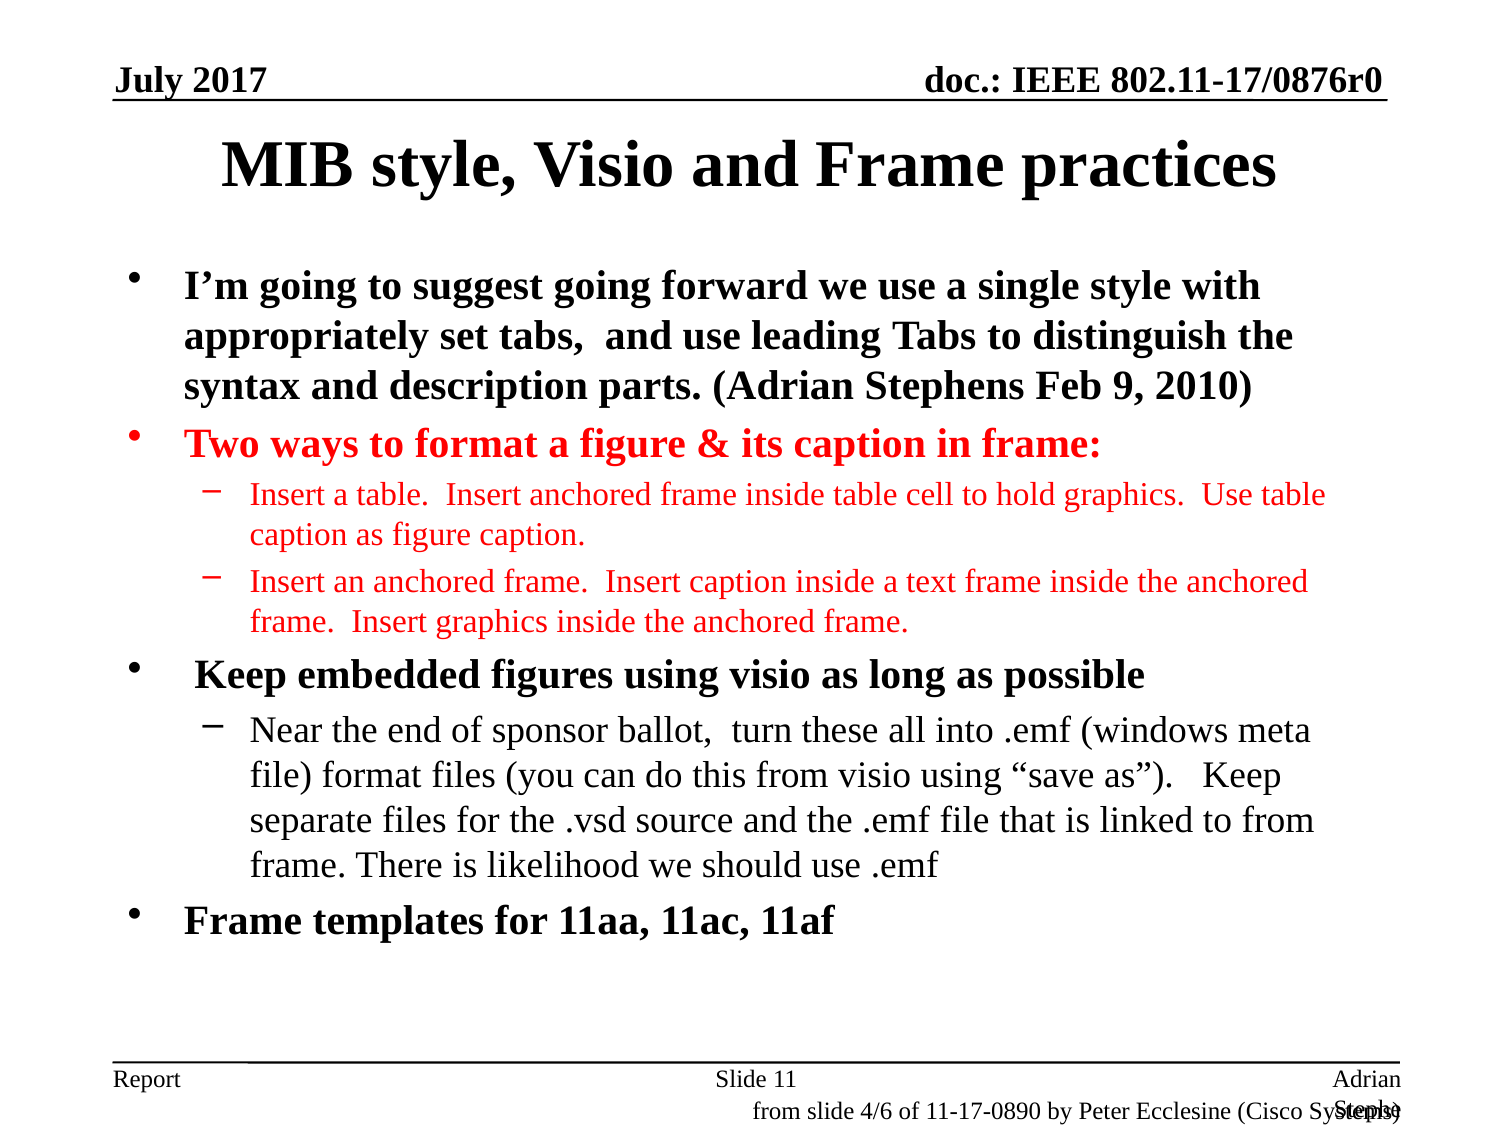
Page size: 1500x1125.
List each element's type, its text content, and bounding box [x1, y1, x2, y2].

footer Adrian Stephens, Intel Corporation [1324, 1061, 1402, 1087]
title MIB style, Visio and Frame practices [112, 112, 1388, 249]
text_box from slide 4/6 of 11-17-0890 by Peter Ecclesine (Cisco Systems) [343, 1087, 1417, 1125]
slide_number Slide 11 [711, 1061, 801, 1087]
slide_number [114, 54, 374, 101]
list I’m going to suggest going forward we use a single style with appropriately set tabs, and use leading Tabs to distinguish the syntax and description parts. (Adrian Stephens Feb 9, 2010) Two ways to format a figure & its caption in frame: Insert a table. Insert anchored frame inside table cell to hold graphics. Use table caption as figure caption. Insert an anchored frame. Insert caption inside a text frame inside the anchored frame. Insert graphics inside the anchored frame. Keep embedded figures using visio as long as possible Near the end of sponsor ballot, turn these all into .emf (windows meta file) format files (you can do this from visio using “save as”). Keep separate files for the .vsd source and the .emf file that is linked to from frame. There is likelihood we should use .emf Frame templates for 11aa, 11ac, 11af [112, 249, 1388, 1063]
